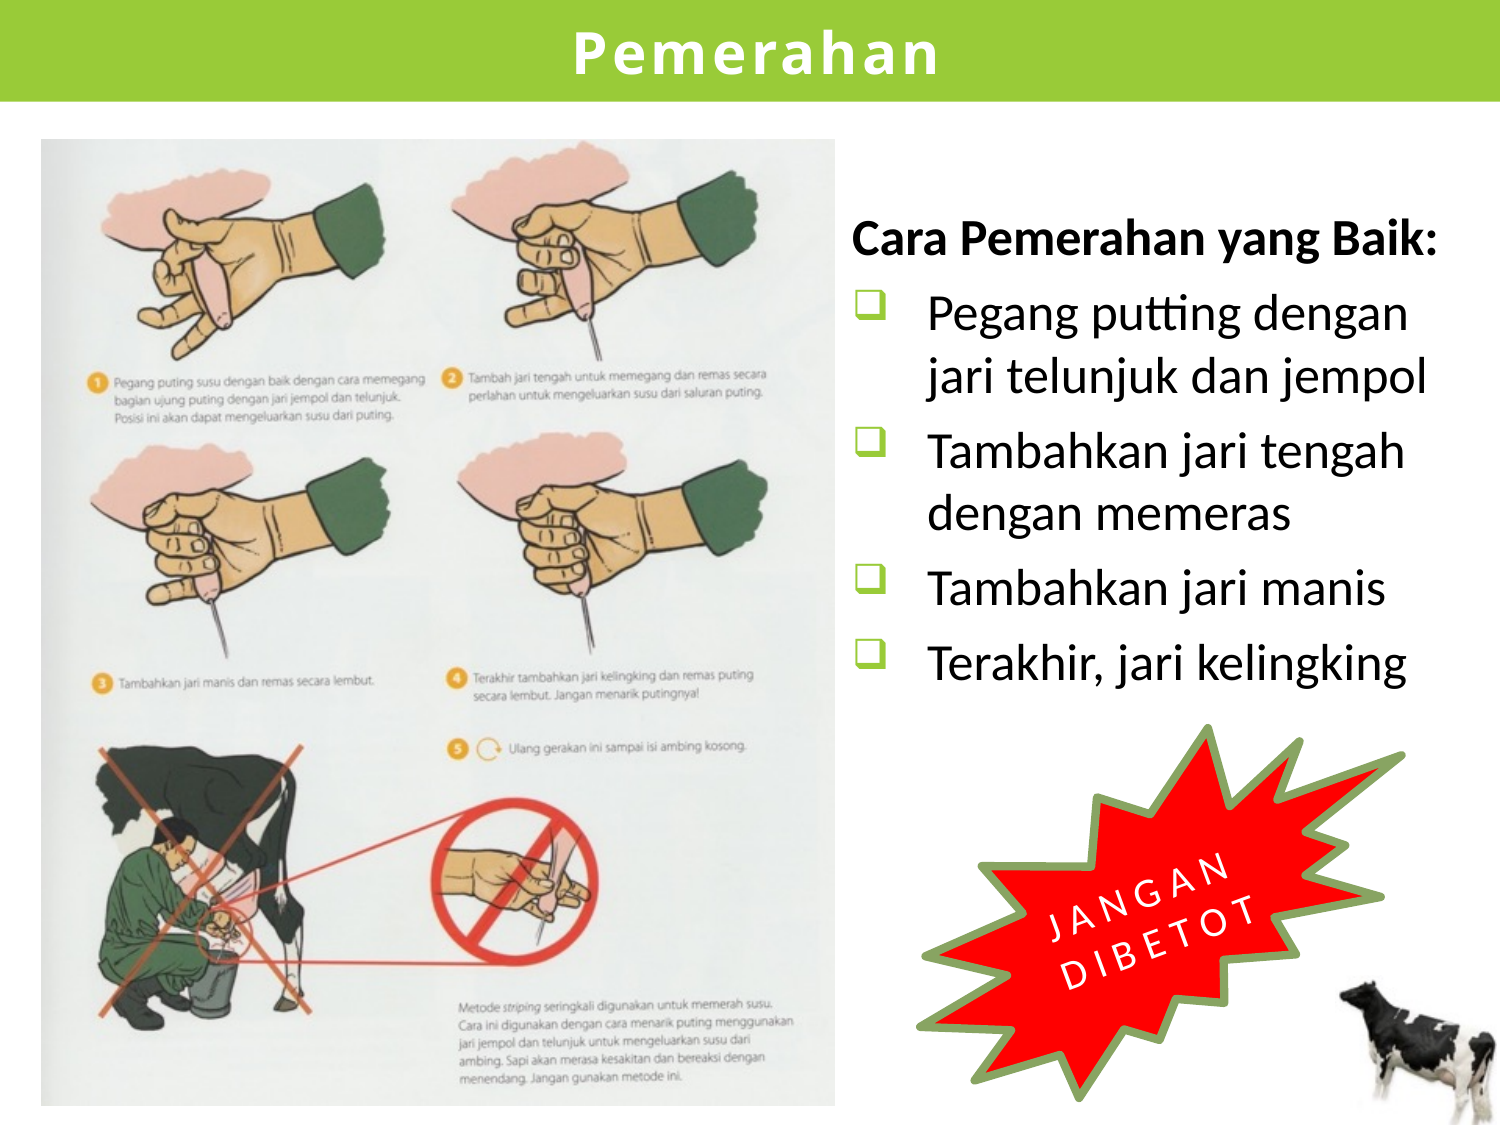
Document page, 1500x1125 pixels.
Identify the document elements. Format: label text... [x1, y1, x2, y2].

picture [1335, 975, 1497, 1125]
title Pemerahan [112, 0, 1400, 102]
picture [40, 139, 836, 1107]
list Cara Pemerahan yang Baik: Pegang putting dengan jari telunjuk dan jempol Tambahkan jari tengah dengan memeras Tambahkan jari manis Terakhir, jari kelingking [853, 196, 1480, 882]
text_box J A N G A N D I B E T O T [916, 723, 1406, 1103]
